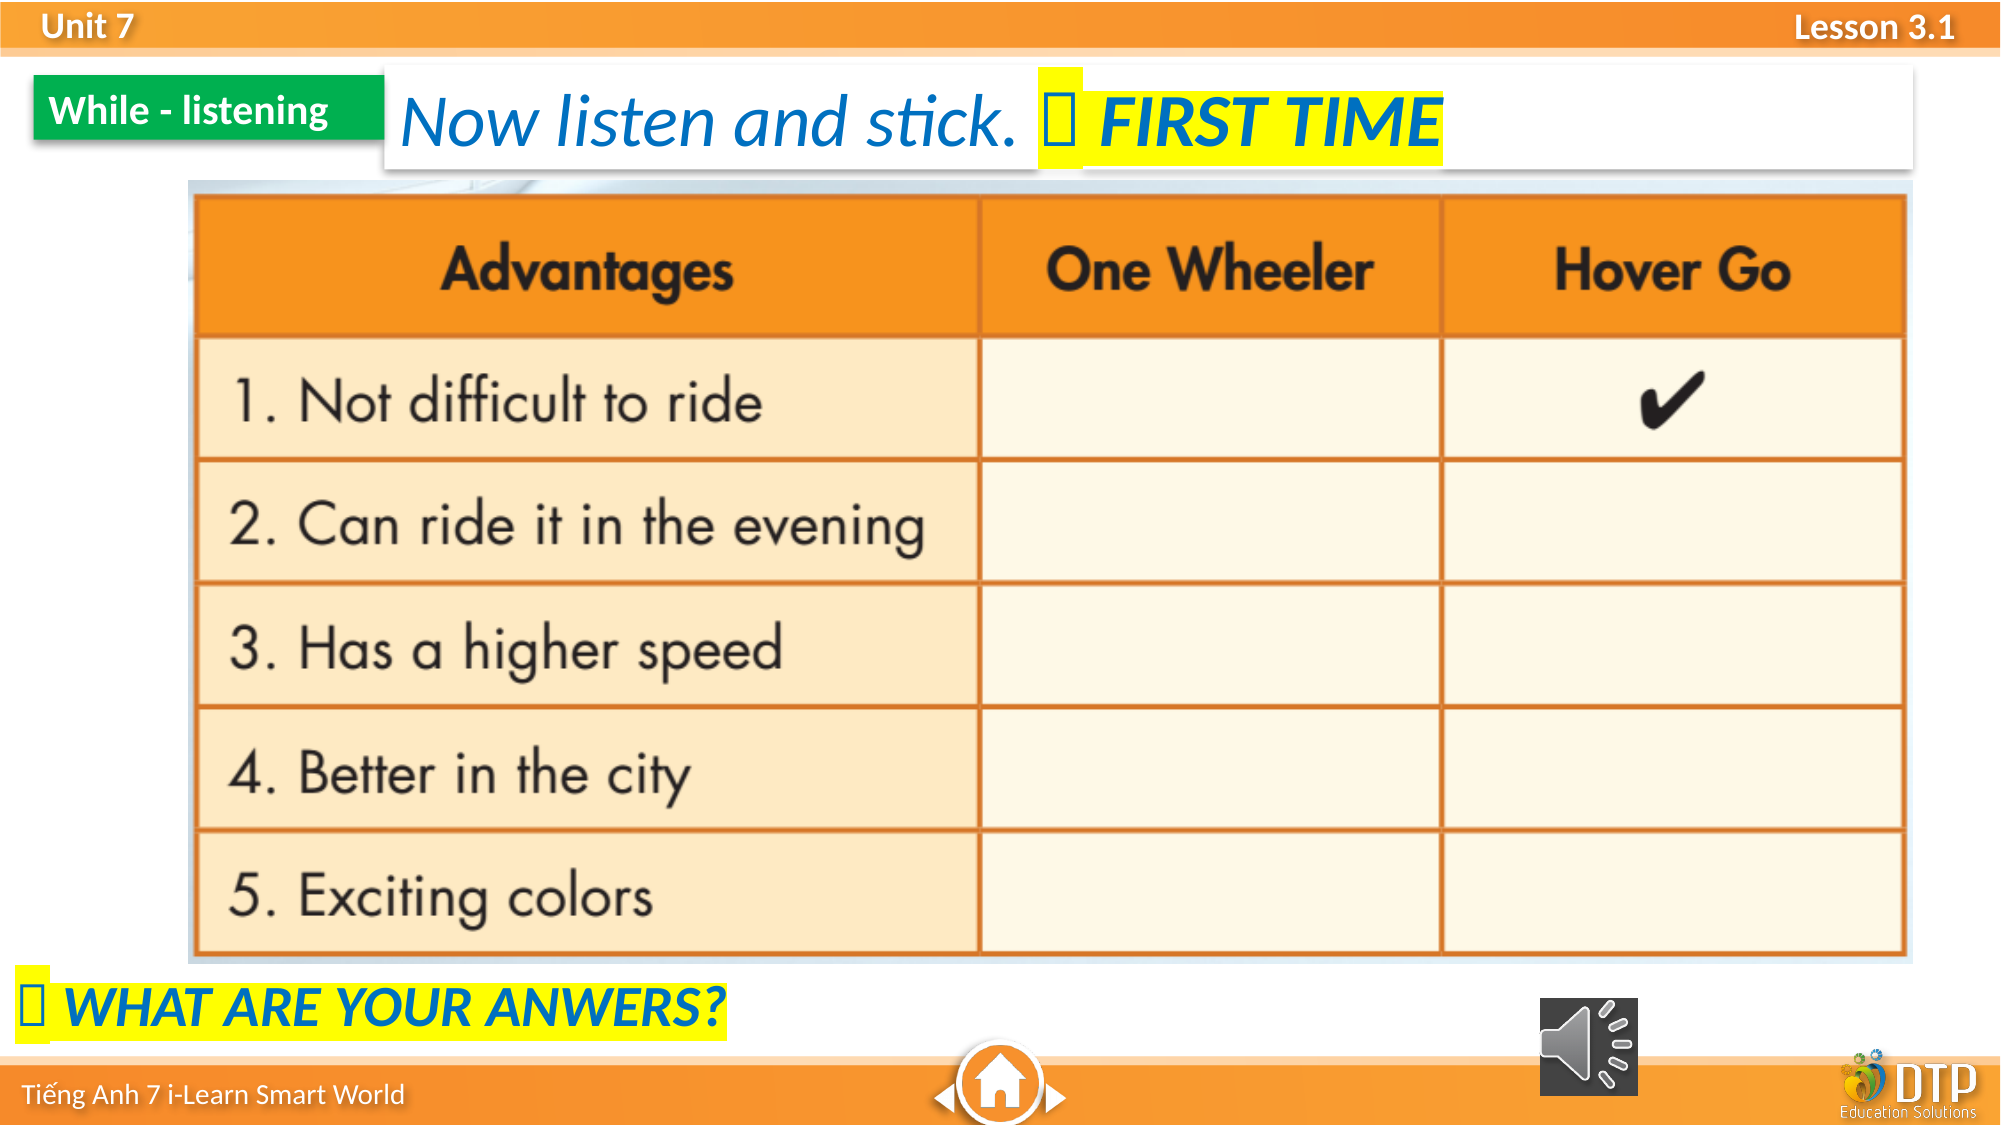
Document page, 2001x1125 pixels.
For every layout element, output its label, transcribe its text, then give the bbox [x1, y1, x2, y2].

text_box Now listen and stick.  FIRST TIME [384, 64, 1913, 170]
text_box  WHAT ARE YOUR ANWERS? [0, 961, 1127, 1046]
picture [0, 2, 2001, 1125]
text_box While - listening [33, 75, 385, 140]
